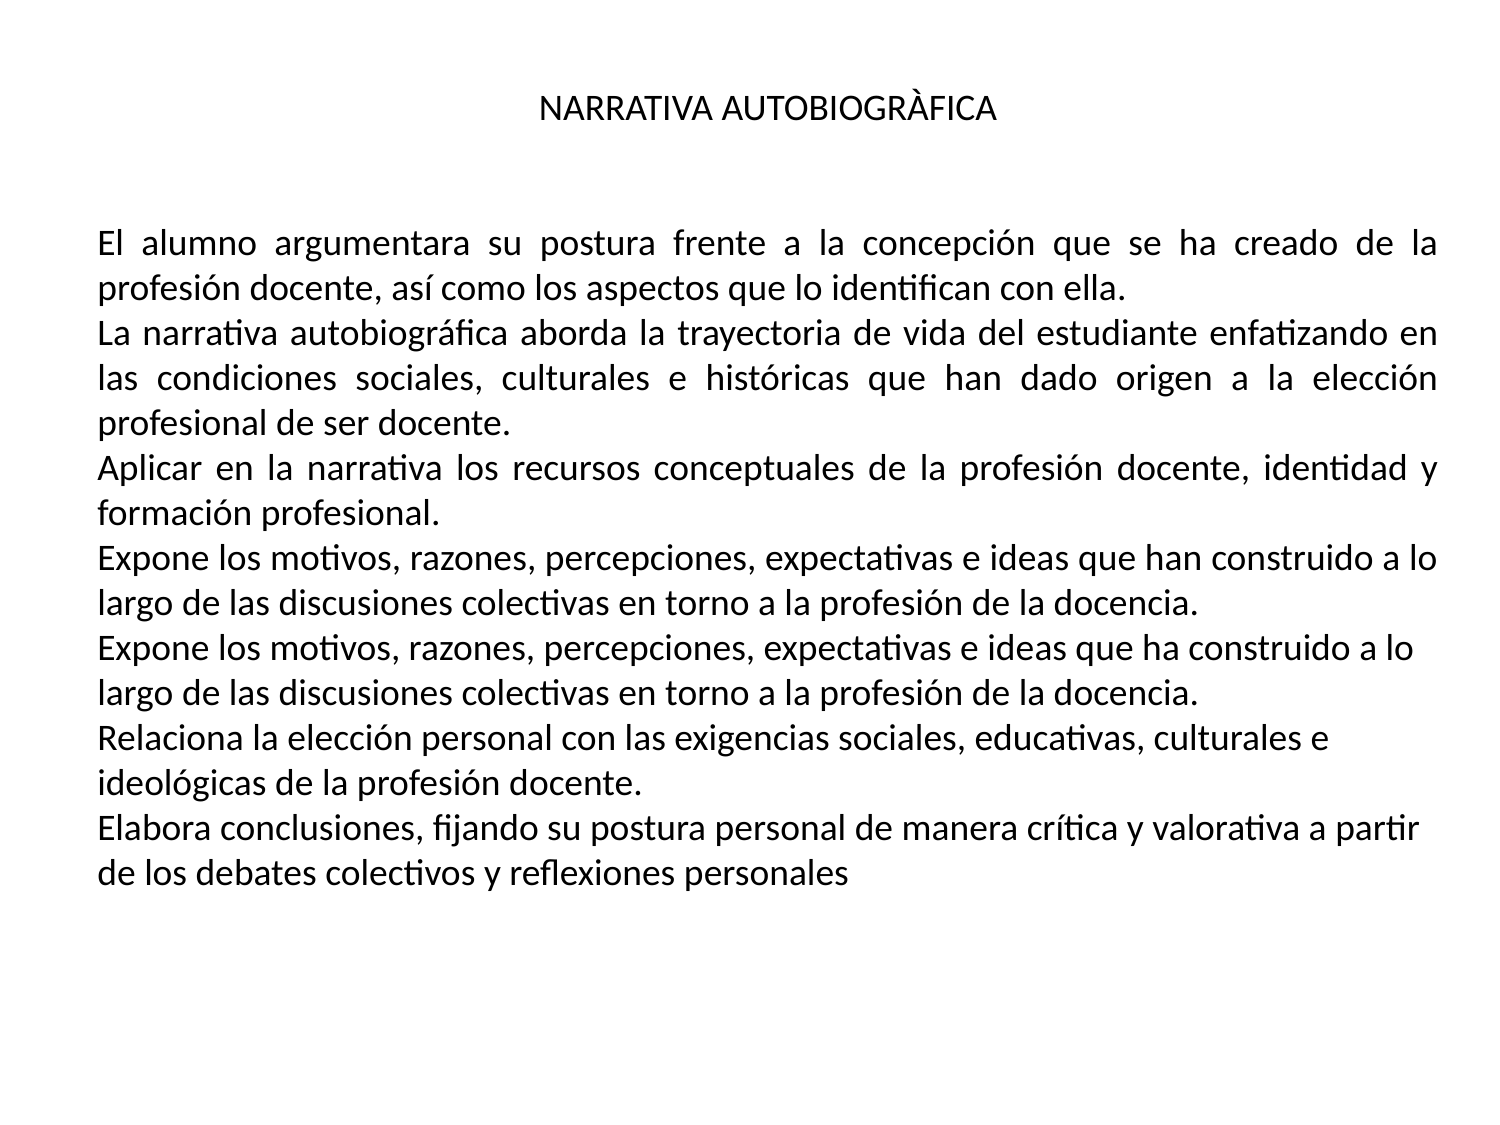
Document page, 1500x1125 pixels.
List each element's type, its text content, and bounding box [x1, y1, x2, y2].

text_box NARRATIVA AUTOBIOGRÀFICA El alumno argumentara su postura frente a la concepción que se ha creado de la profesión docente, así como los aspectos que lo identifican con ella. La narrativa autobiográfica aborda la trayectoria de vida del estudiante enfatizando en las condiciones sociales, culturales e históricas que han dado origen a la elección profesional de ser docente. Aplicar en la narrativa los recursos conceptuales de la profesión docente, identidad y formación profesional. Expone los motivos, razones, percepciones, expectativas e ideas que han construido a lo largo de las discusiones colectivas en torno a la profesión de la docencia. Expone los motivos, razones, percepciones, expectativas e ideas que ha construido a lo largo de las discusiones colectivas en torno a la profesión de la docencia. Relaciona la elección personal con las exigencias sociales, educativas, culturales e ideológicas de la profesión docente. Elabora conclusiones, fijando su postura personal de manera crítica y valorativa a partir de los debates colectivos y reflexiones personales [82, 76, 1455, 946]
